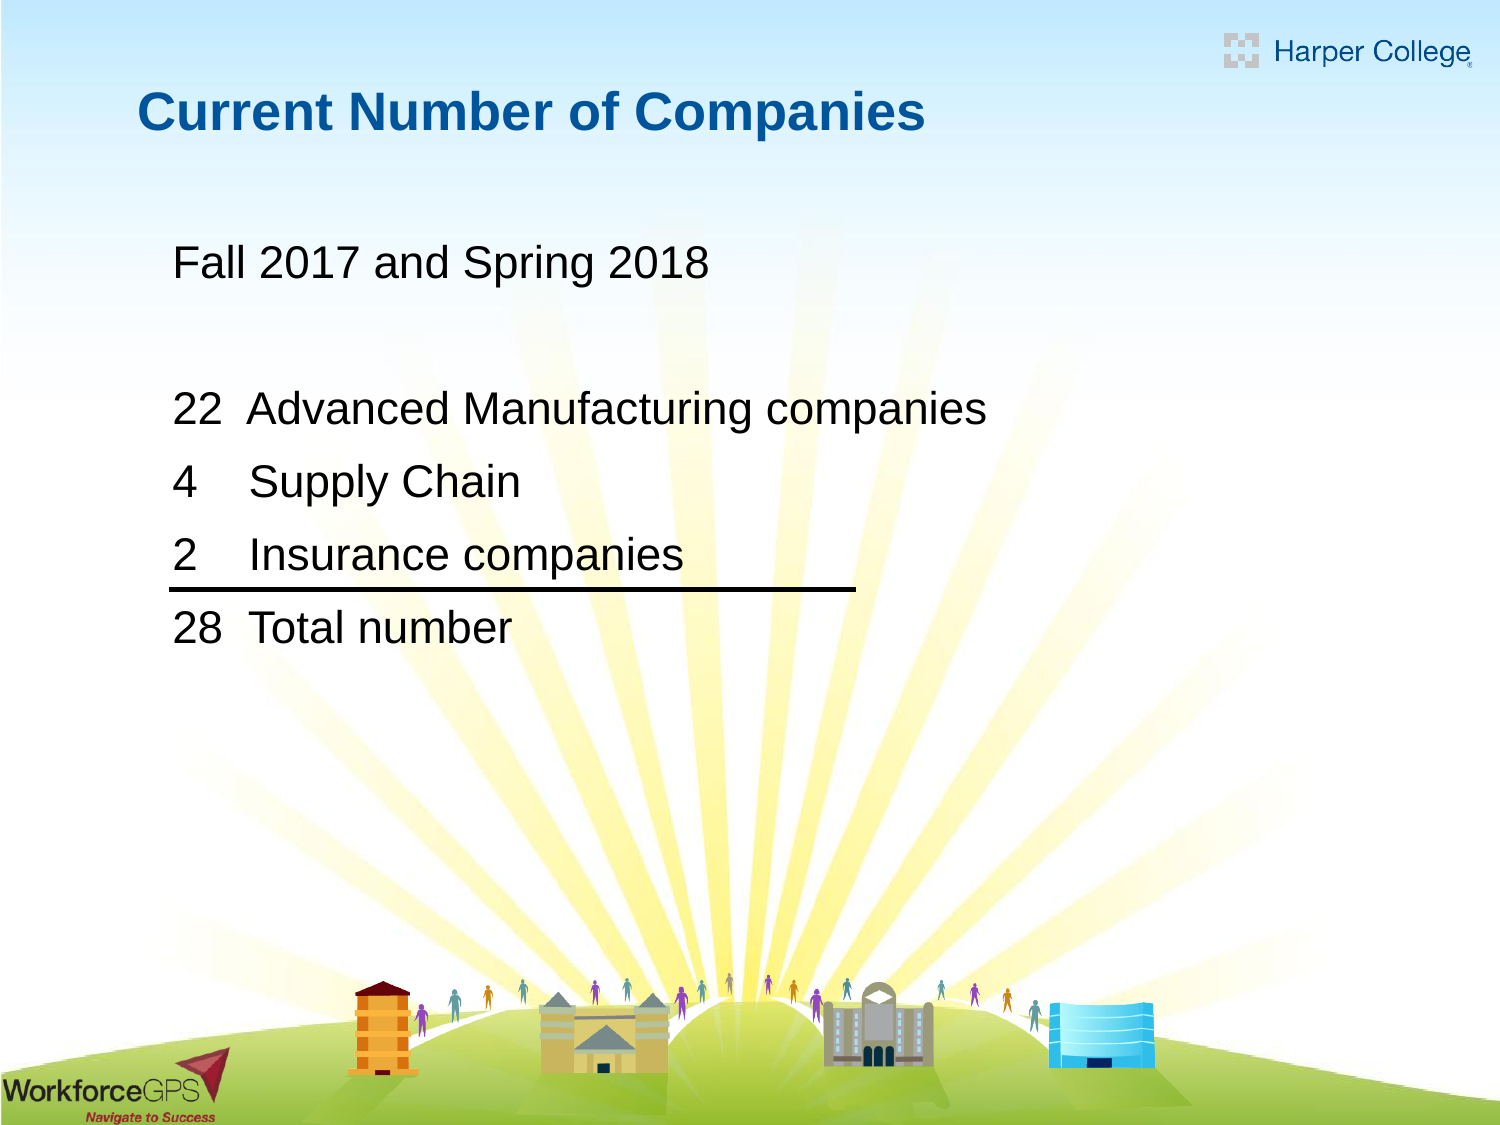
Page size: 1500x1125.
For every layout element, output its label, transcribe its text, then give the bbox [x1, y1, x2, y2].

picture [0, 0, 1500, 1125]
list Fall 2017 and Spring 2018 22 Advanced Manufacturing companies 4 Supply Chain 2 Insurance companies 28 Total number [157, 231, 1357, 946]
title Current Number of Companies [122, 12, 1209, 201]
